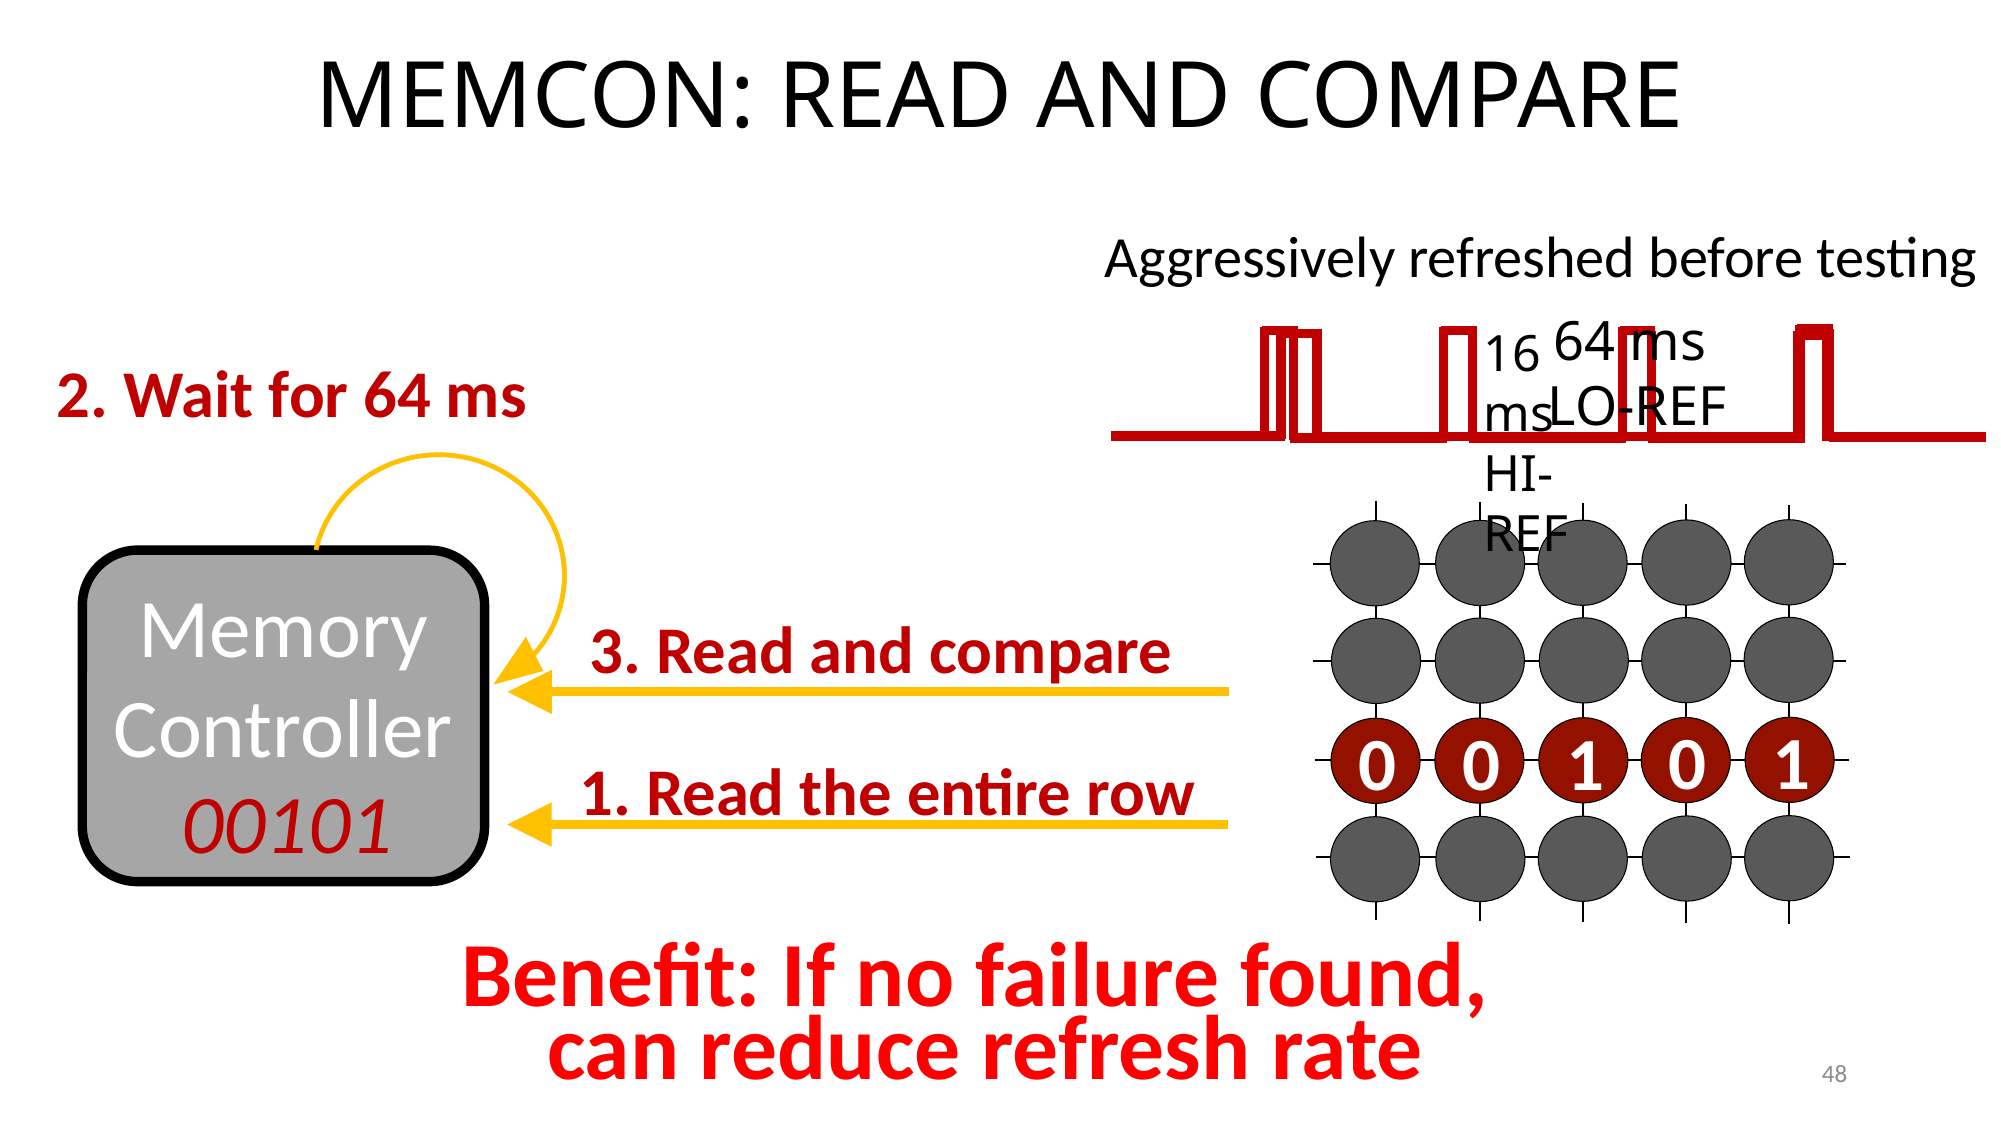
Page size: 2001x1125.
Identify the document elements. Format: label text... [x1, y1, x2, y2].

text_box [1312, 500, 1850, 925]
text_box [1127, 299, 1983, 446]
text_box 2. Wait for 64 ms [42, 343, 543, 439]
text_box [1111, 313, 1986, 450]
text_box Memory Controller [81, 549, 486, 883]
slide_number 48 [1412, 1042, 1863, 1103]
text_box [312, 451, 568, 686]
text_box 1. Read the entire row [564, 740, 1210, 824]
text_box 3. Read and compare [564, 616, 1198, 691]
text_box 00101 [166, 763, 408, 879]
text_box Benefit: If no failure found, can reduce refresh rate [59, 944, 1912, 1105]
text_box Aggressively refreshed before testing [1089, 211, 1993, 297]
title MEMCON: READ AND COMPARE [0, 0, 2000, 218]
text_box 1. Read the entire row [564, 825, 1210, 836]
